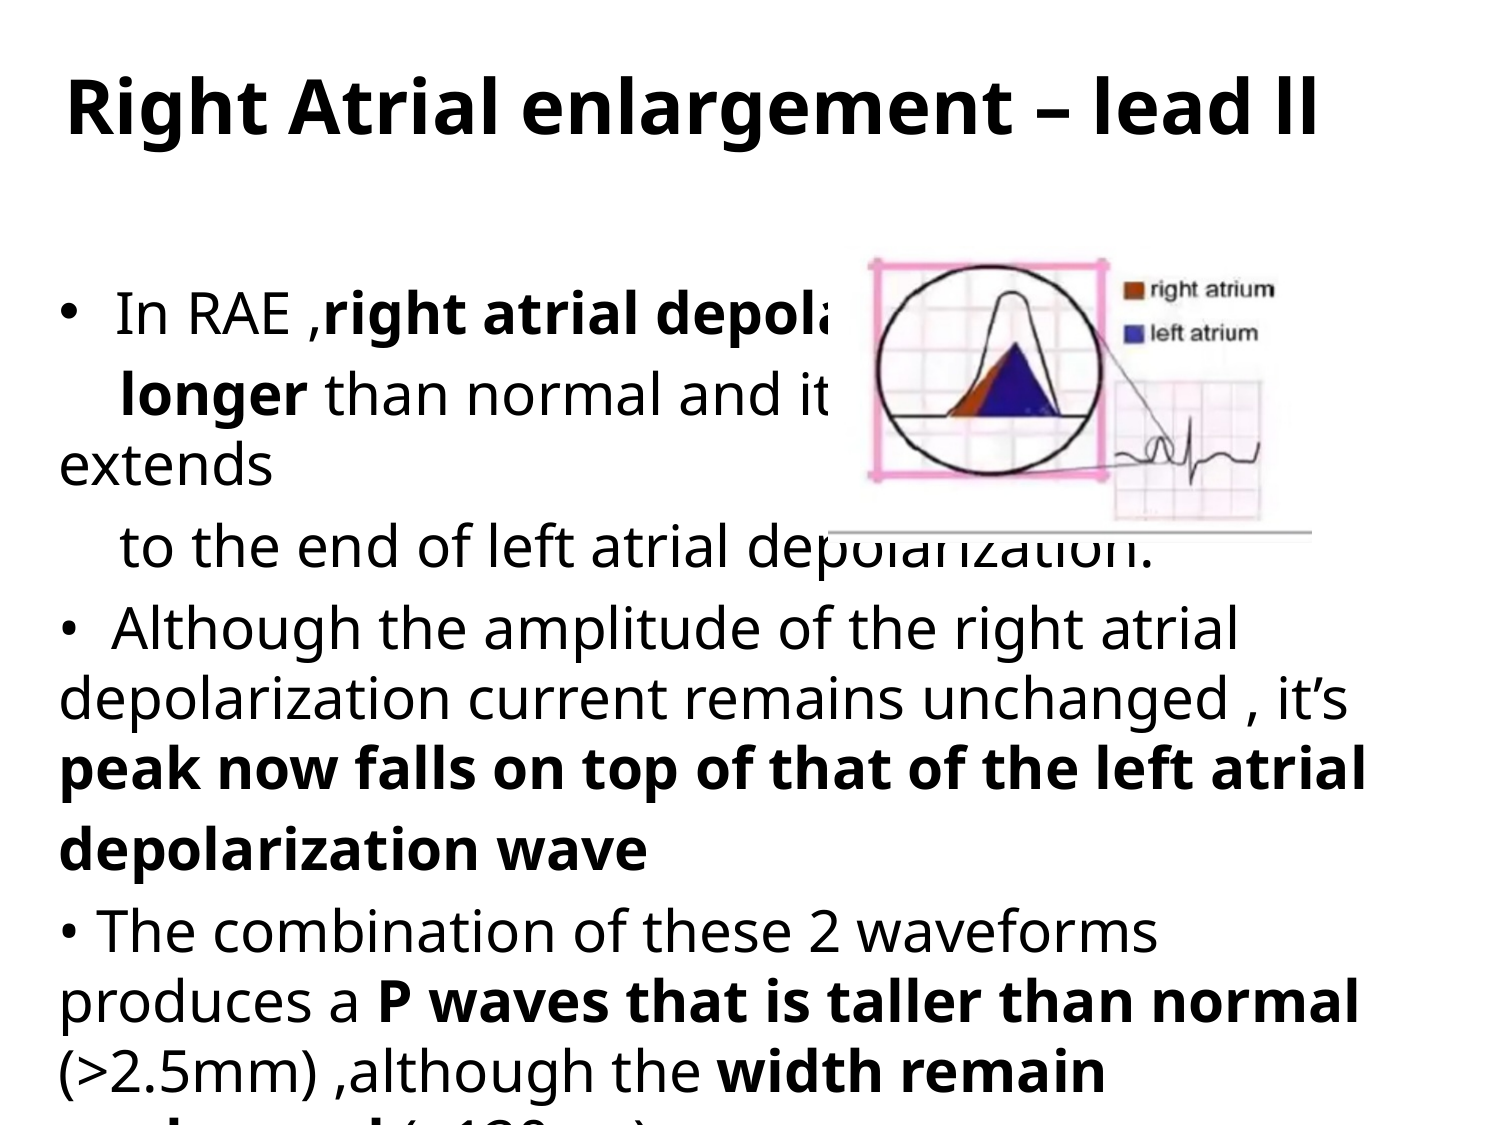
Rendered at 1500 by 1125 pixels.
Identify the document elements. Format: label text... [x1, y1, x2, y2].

picture [827, 246, 1312, 544]
title Right Atrial enlargement – lead ll [17, 10, 1368, 199]
list In RAE ,right atrial depolarization lasts longer than normal and it’s waveform extends to the end of left atrial depolarization. • Although the amplitude of the right atrial depolarization current remains unchanged , it’s peak now falls on top of that of the left atrial depolarization wave • The combination of these 2 waveforms produces a P waves that is taller than normal (>2.5mm) ,although the width remain unchanged (<120ms) [43, 268, 1394, 1011]
